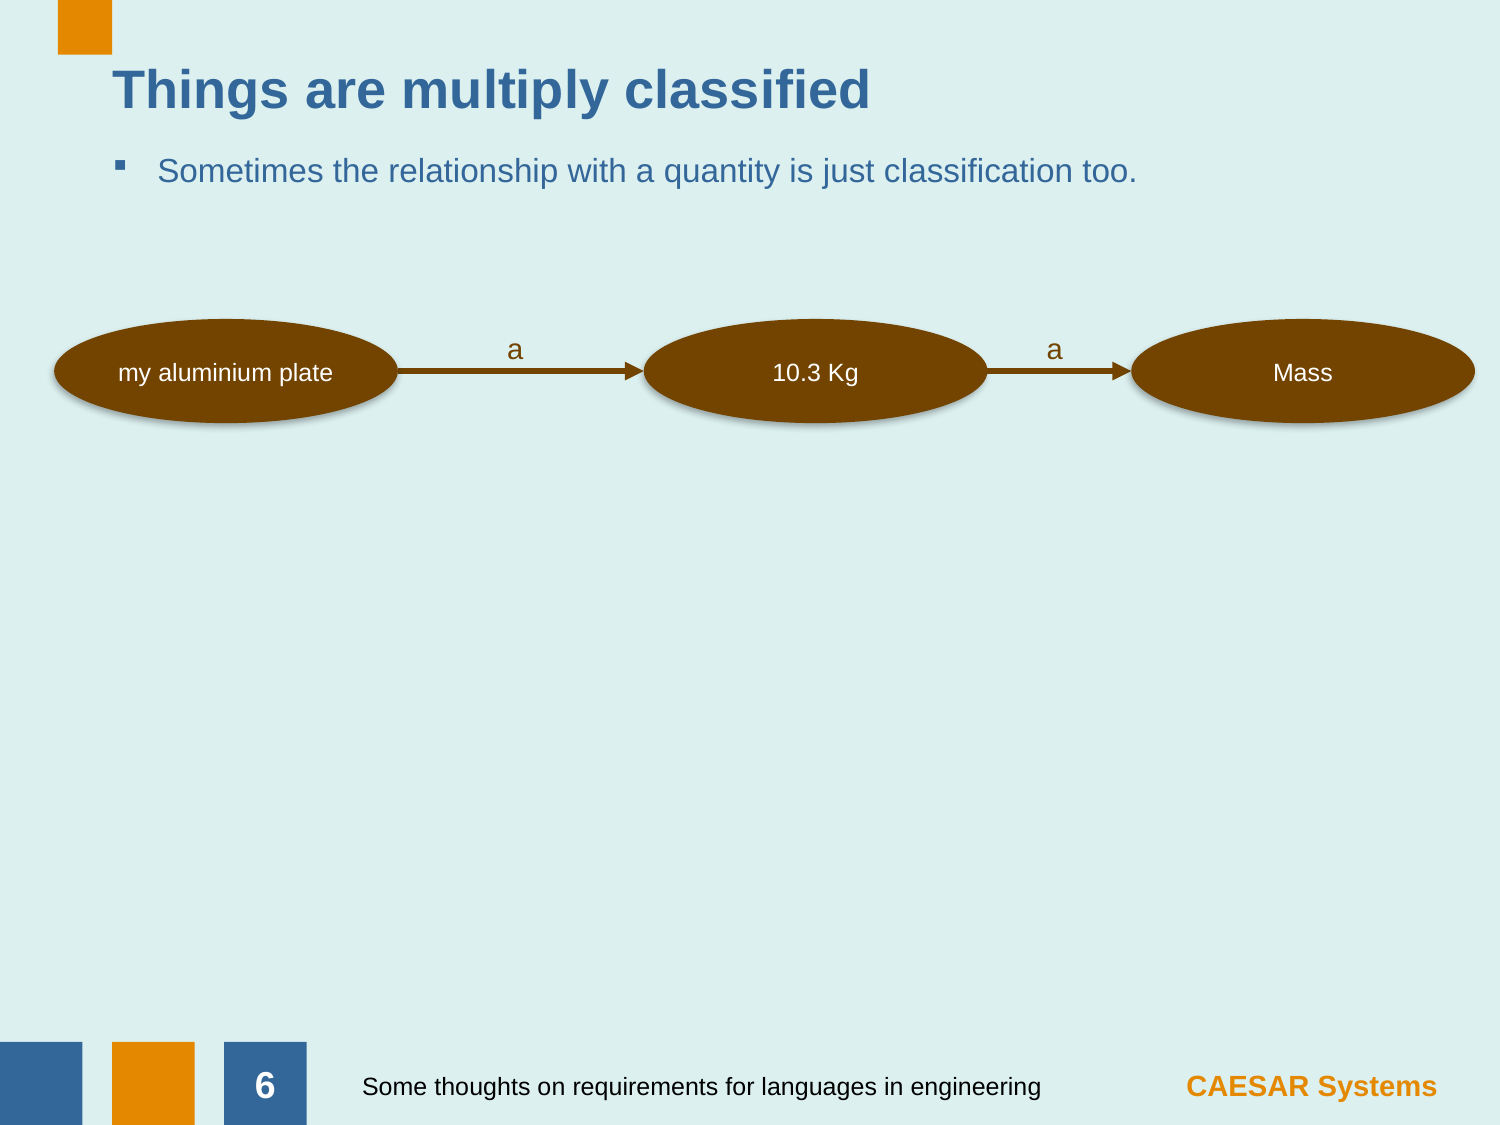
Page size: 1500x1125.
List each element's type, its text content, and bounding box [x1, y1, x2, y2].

title Things are multiply classified [111, 54, 1388, 179]
list Sometimes the relationship with a quantity is just classification too. [112, 148, 1447, 315]
text_box Mass [1131, 318, 1476, 424]
text_box a [487, 322, 544, 370]
text_box a [1026, 322, 1083, 370]
text_box my aluminium plate [54, 318, 398, 424]
text_box 10.3 Kg [643, 318, 988, 424]
slide_number 5 [211, 1041, 319, 1125]
